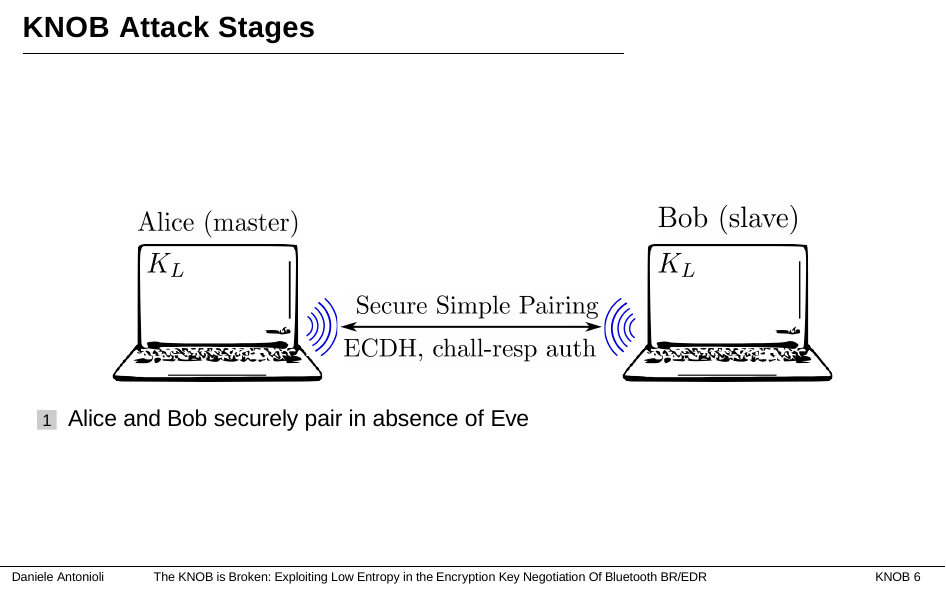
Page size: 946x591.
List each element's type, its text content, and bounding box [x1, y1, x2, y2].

text_box KNOB 6 [873, 567, 936, 585]
picture [340, 292, 603, 362]
picture [655, 250, 696, 280]
text_box Alice and Bob securely pair in absence of Eve [40, 394, 532, 431]
picture [656, 200, 799, 237]
footer Daniele Antonioli [9, 567, 108, 591]
text_box [306, 298, 335, 356]
text_box KNOB Attack Stages [20, 5, 319, 44]
slide_number The KNOB is Broken: Exploiting Low Entropy in the Encryption Key Negotiation Of Bluetooth BR/EDR [151, 567, 716, 591]
text_box [112, 244, 323, 382]
text_box [606, 298, 636, 356]
text_box [622, 244, 833, 382]
picture [145, 250, 186, 280]
picture [136, 208, 299, 239]
